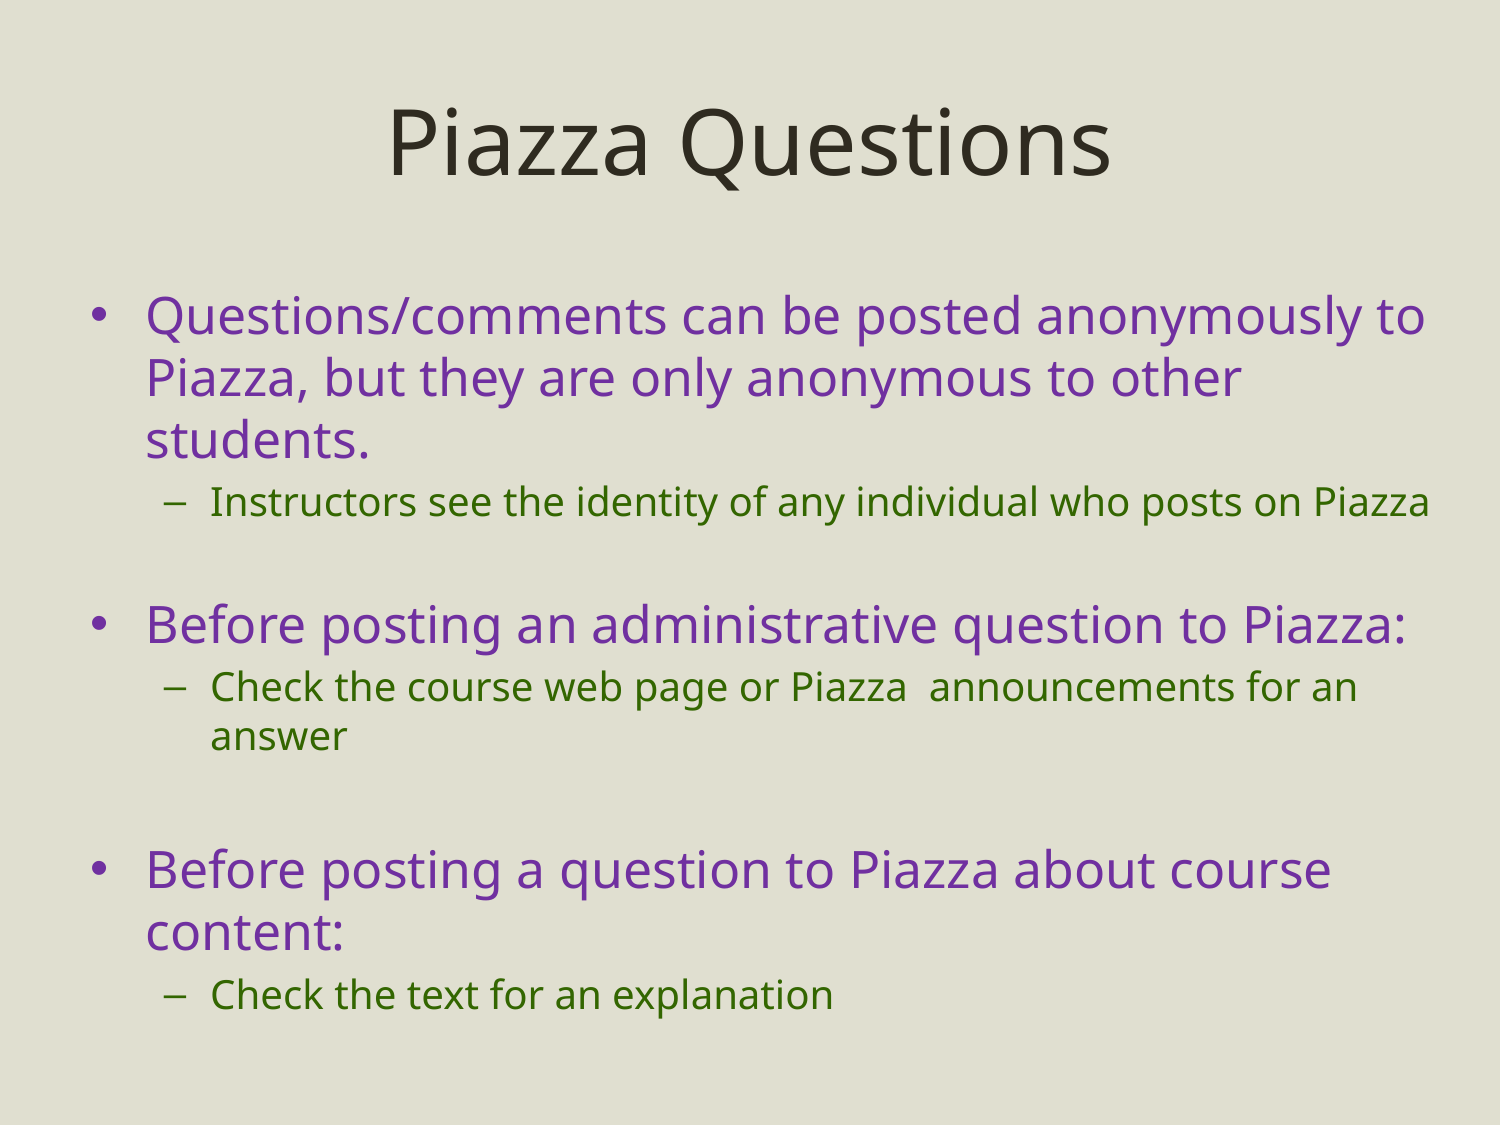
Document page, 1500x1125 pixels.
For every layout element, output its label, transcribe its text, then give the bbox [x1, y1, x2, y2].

title Piazza Questions [75, 45, 1425, 233]
list Questions/comments can be posted anonymously to Piazza, but they are only anonymous to other students. Instructors see the identity of any individual who posts on Piazza Before posting an administrative question to Piazza: Check the course web page or Piazza announcements for an answer Before posting a question to Piazza about course content: Check the text for an explanation [75, 275, 1450, 1063]
